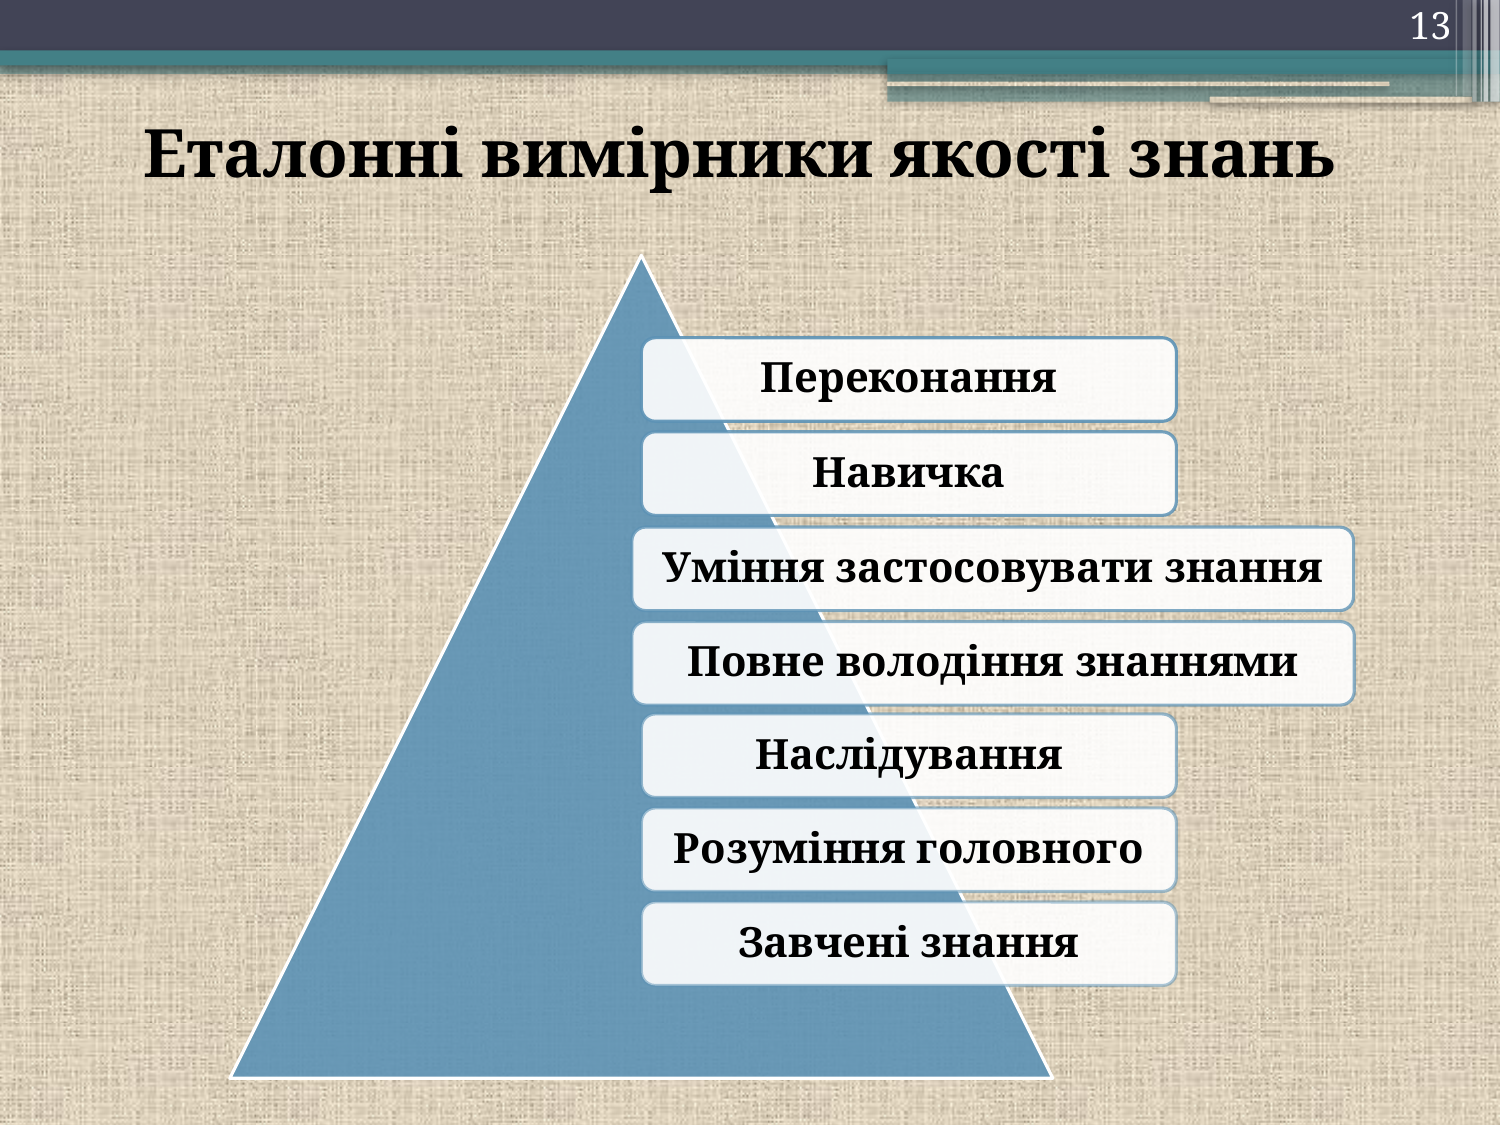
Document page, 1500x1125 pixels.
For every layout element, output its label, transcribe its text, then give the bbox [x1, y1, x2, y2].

title Еталонні вимірники якості знань [64, 137, 1415, 244]
picture [0, 74, 1500, 1125]
slide_number 13 [1341, 0, 1466, 61]
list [74, 255, 1426, 1079]
